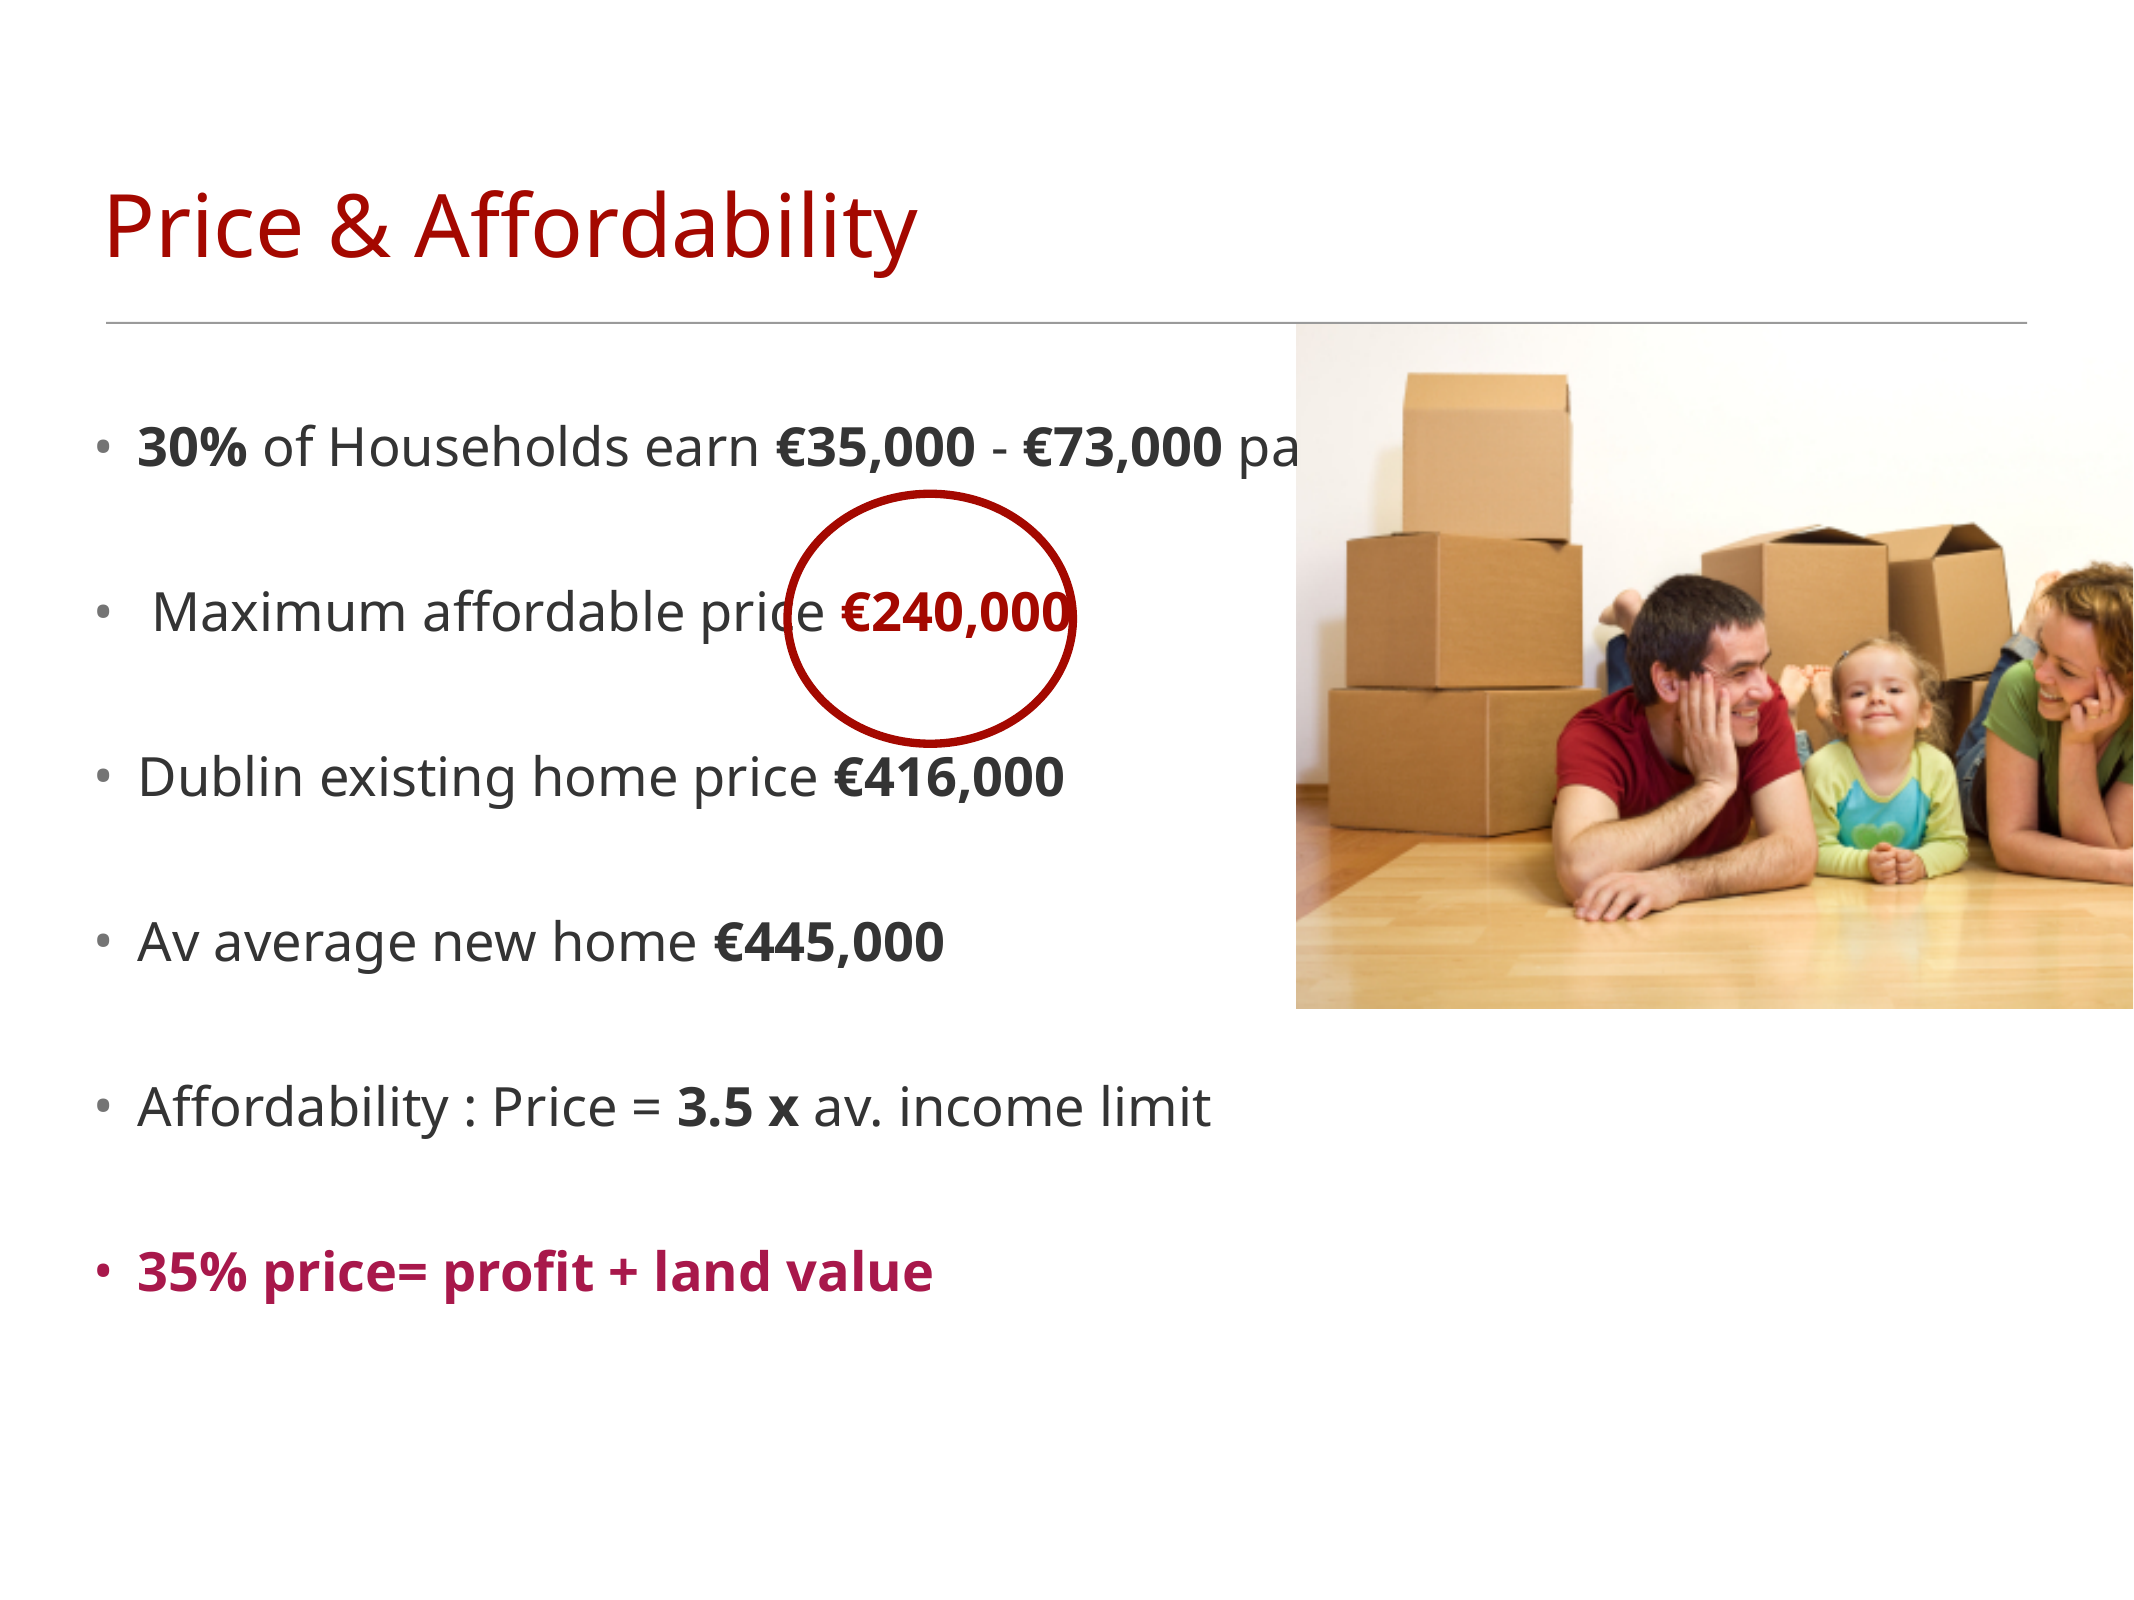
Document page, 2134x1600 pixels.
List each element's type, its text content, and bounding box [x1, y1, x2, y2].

title Price & Affordability [93, 54, 2040, 284]
picture [1296, 324, 2134, 1009]
text_box [787, 493, 1073, 744]
text_box 30% of Households earn €35,000 - €73,000 pa Maximum affordable price €240,000 Dublin existing home price €416,000 Av average new home €445,000 Affordability : Price = 3.5 x av. income limit 35% price= profit + land value [93, 412, 2040, 1452]
